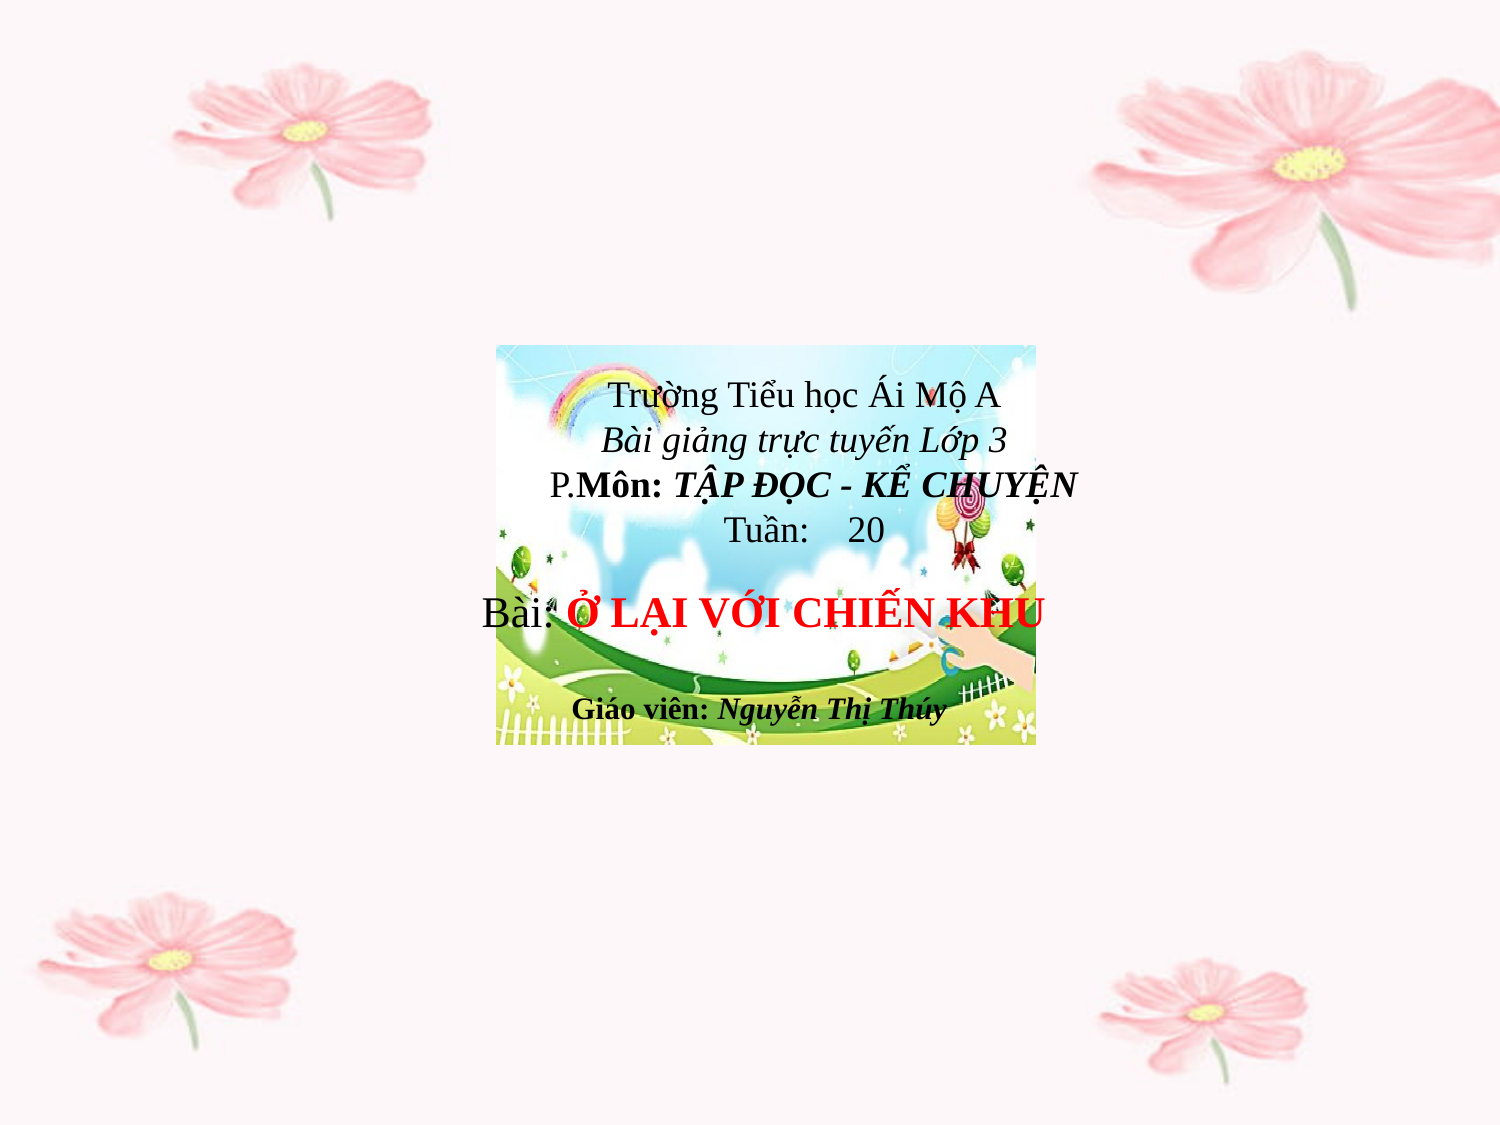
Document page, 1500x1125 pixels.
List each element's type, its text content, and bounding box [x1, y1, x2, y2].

picture [0, 0, 1500, 1125]
text_box Trường Tiểu học Ái Mộ A Bài giảng trực tuyến Lớp 3 P.Môn: TẬP ĐỌC - KỂ CHUYỆN Tuần: 20 Bài: Ở LẠI VỚI CHIẾN KHU Giáo viên: Nguyễn Thị Thúy [424, 362, 1184, 798]
